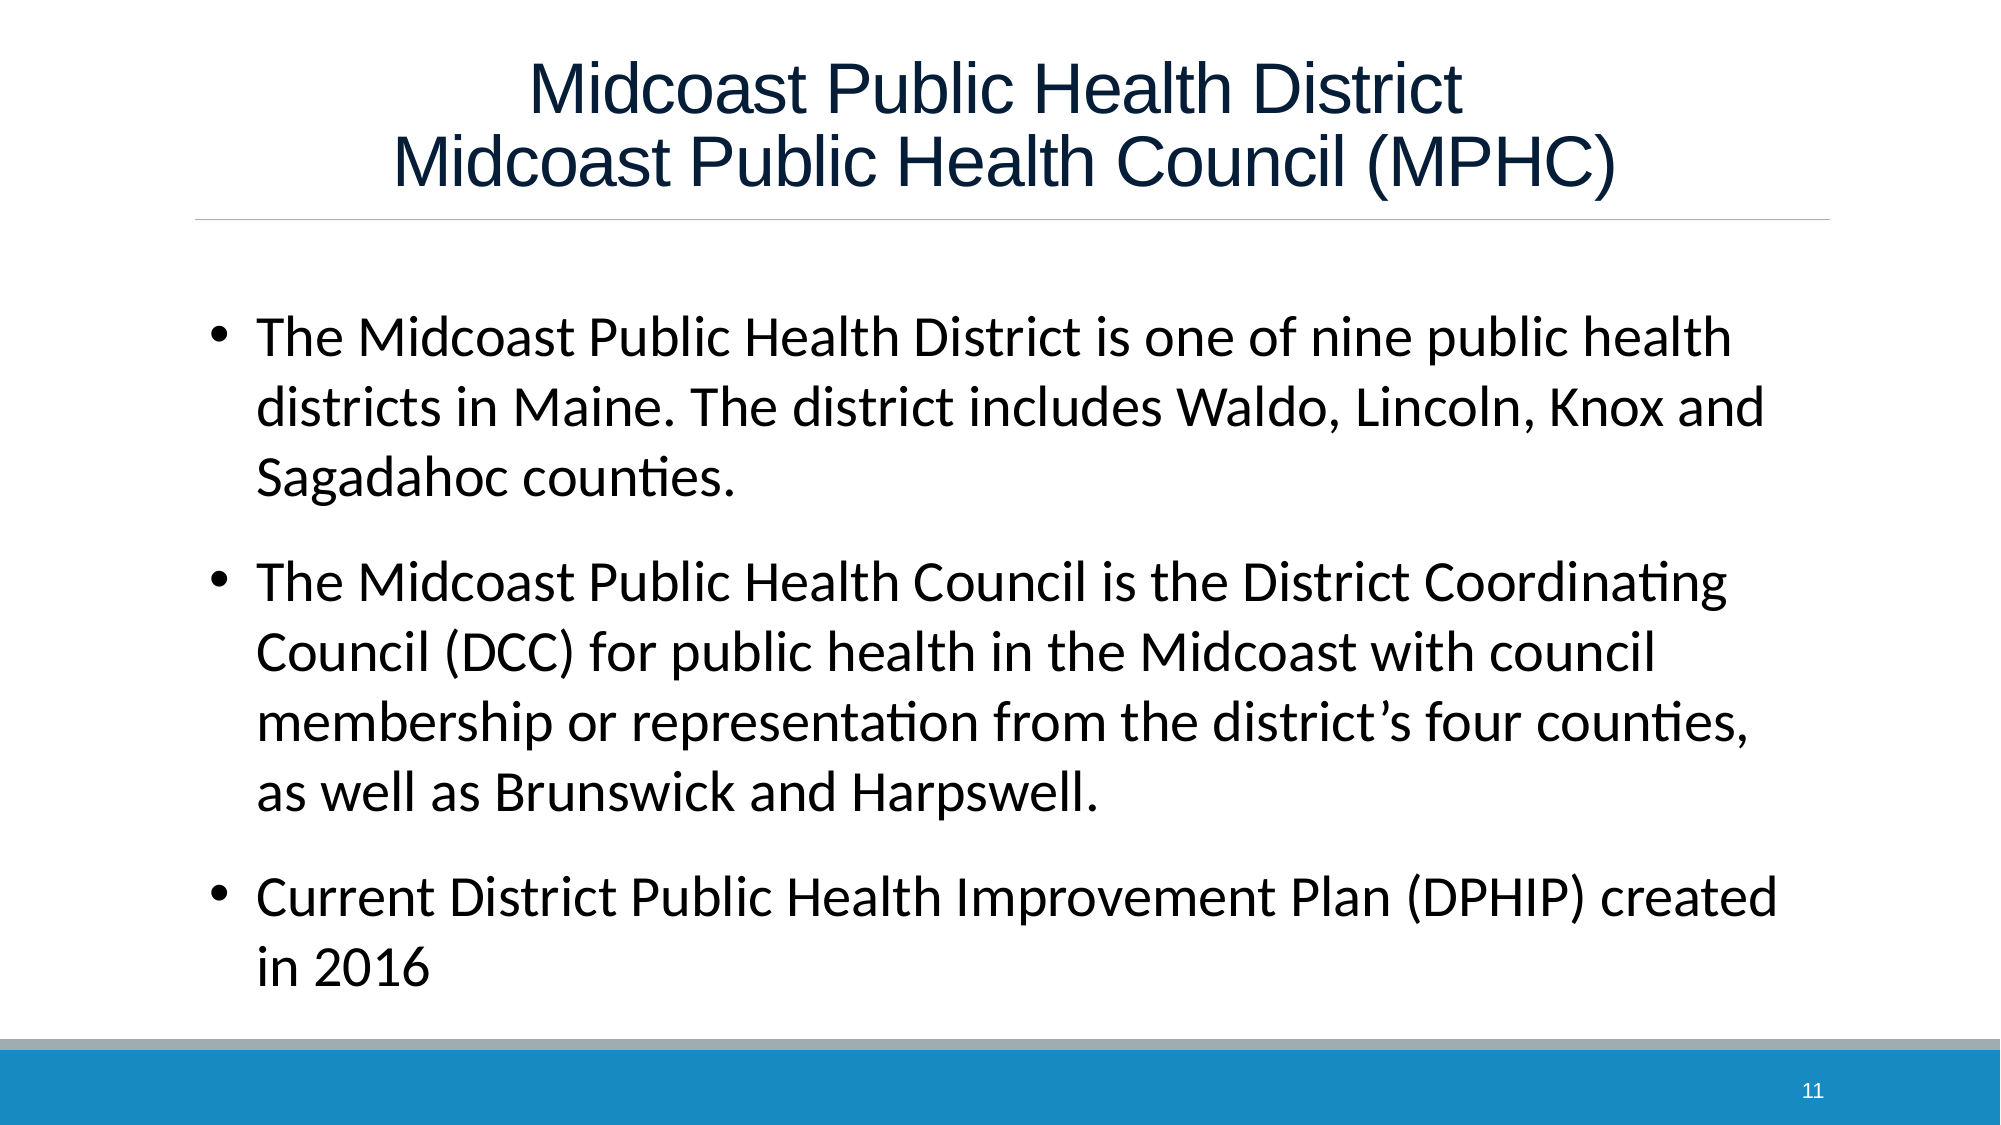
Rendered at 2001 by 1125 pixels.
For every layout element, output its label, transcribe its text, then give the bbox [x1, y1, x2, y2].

slide_number 11 [1624, 1059, 1840, 1120]
title Midcoast Public Health District Midcoast Public Health Council (MPHC) [180, 47, 1830, 209]
text_box The Midcoast Public Health District is one of nine public health districts in Maine. The district includes Waldo, Lincoln, Knox and Sagadahoc counties. The Midcoast Public Health Council is the District Coordinating Council (DCC) for public health in the Midcoast with council membership or representation from the district’s four counties, as well as Brunswick and Harpswell. Current District Public Health Improvement Plan (DPHIP) created in 2016 [194, 220, 1804, 1006]
